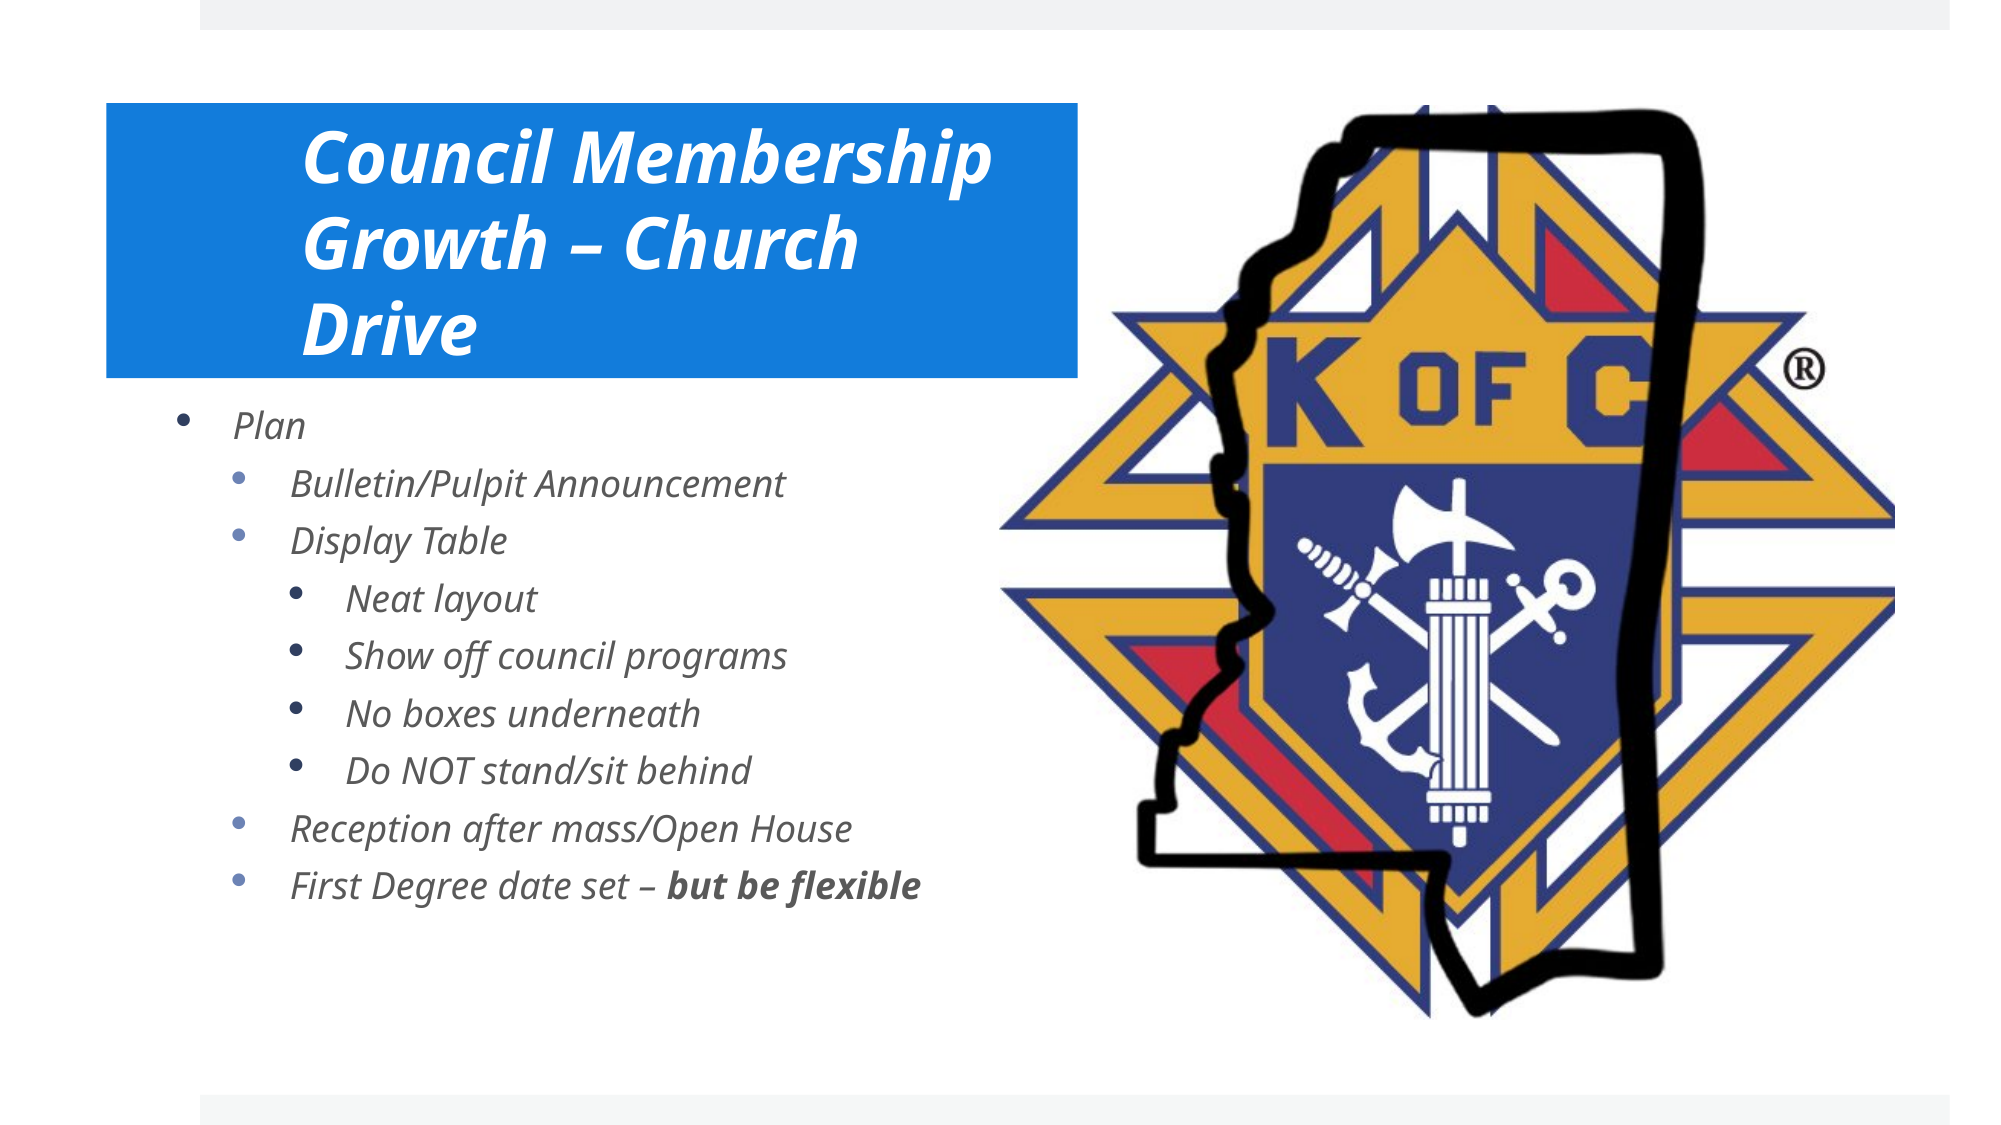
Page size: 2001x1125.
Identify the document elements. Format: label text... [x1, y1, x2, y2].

title Council Membership Growth – Church Drive [106, 103, 1078, 379]
picture [998, 104, 1896, 1021]
list Plan Bulletin/Pulpit Announcement Display Table Neat layout Show off council programs No boxes underneath Do NOT stand/sit behind Reception after mass/Open House First Degree date set – but be flexible [104, 394, 946, 987]
